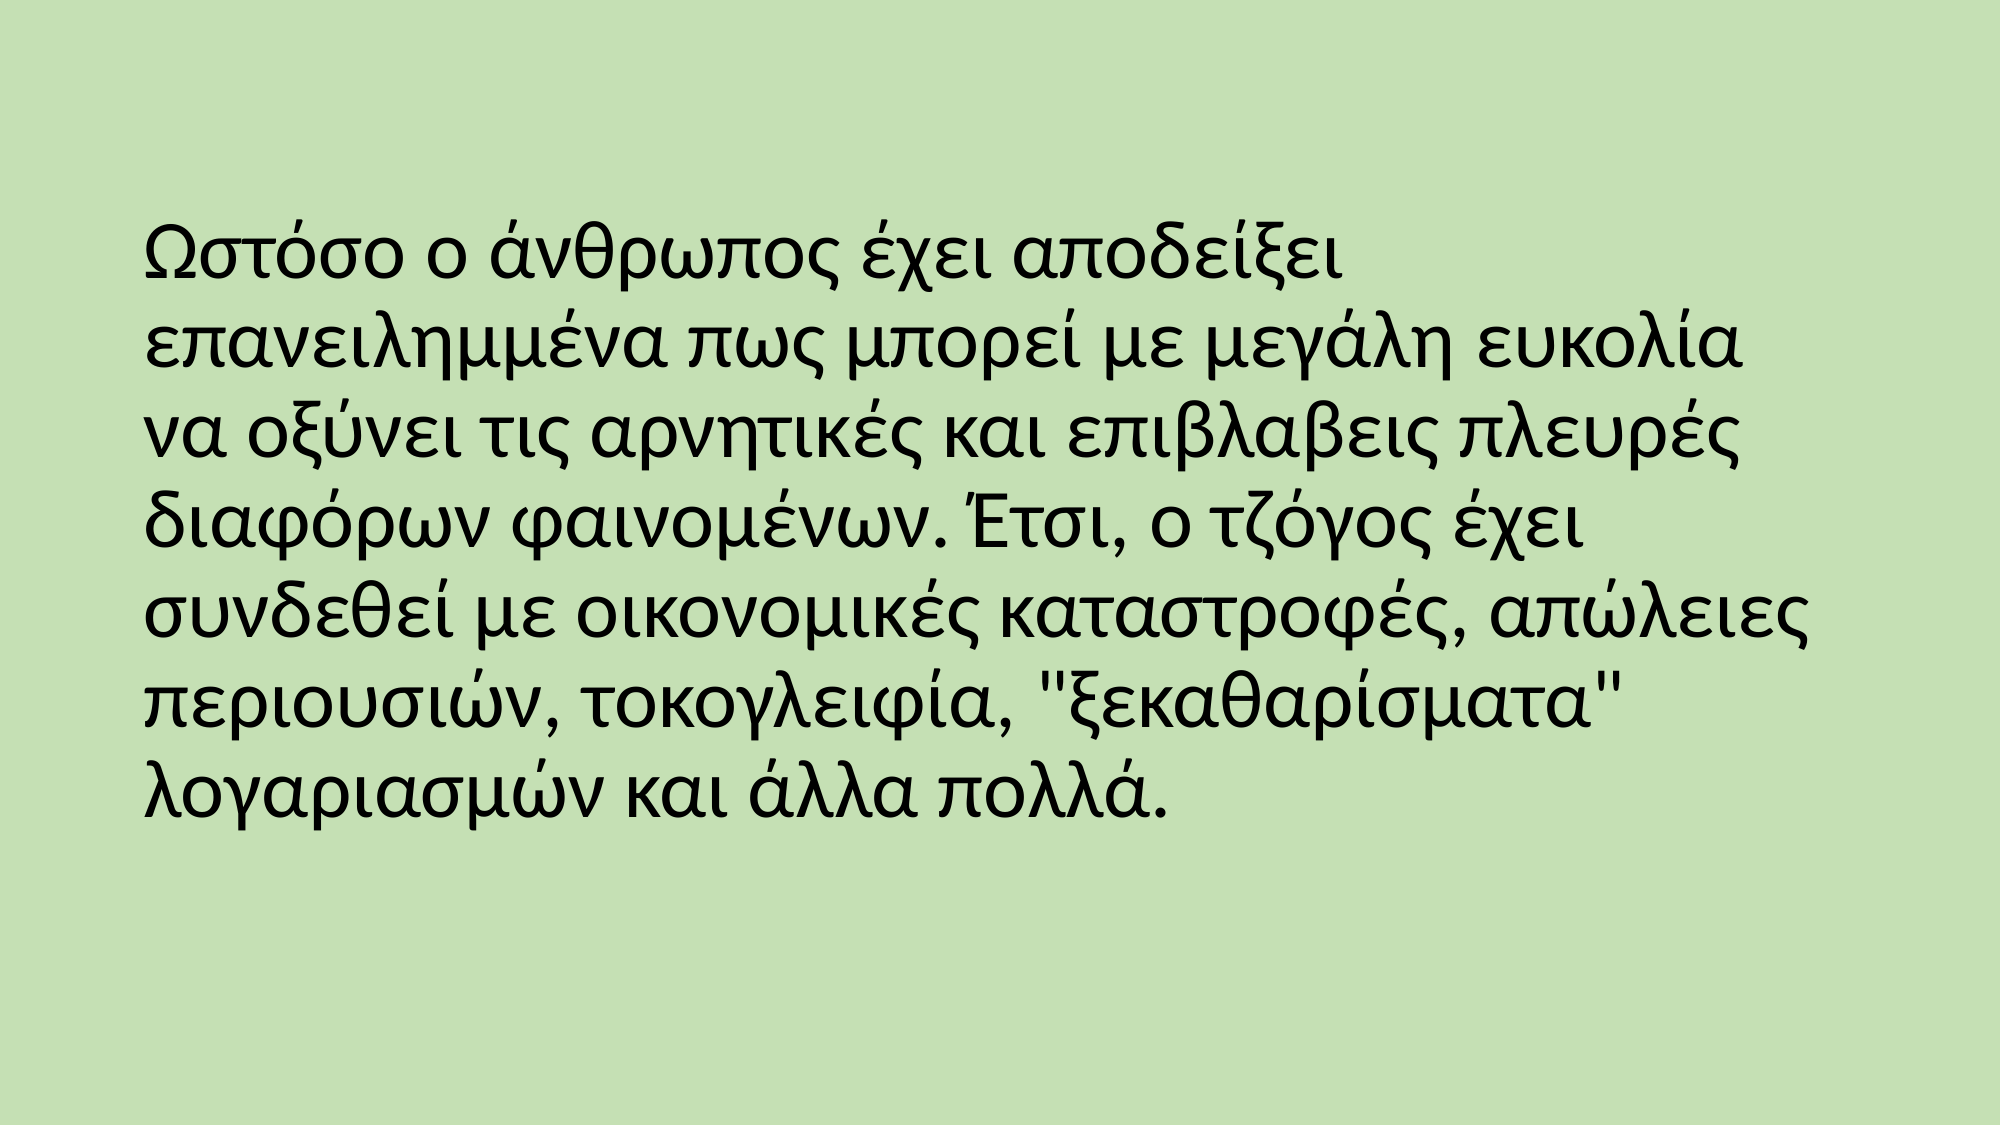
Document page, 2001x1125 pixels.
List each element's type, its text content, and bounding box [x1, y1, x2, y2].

list Ωστόσο ο άνθρωπος έχει αποδείξει επανειλημμένα πως μπορεί με μεγάλη ευκολία να οξύνει τις αρνητικές και επιβλαβεις πλευρές διαφόρων φαινομένων. Έτσι, ο τζόγος έχει συνδεθεί με οικονομικές καταστροφές, απώλειες περιουσιών, τοκογλειφία, "ξεκαθαρίσματα" λογαριασμών και άλλα πολλά. [128, 198, 1854, 913]
